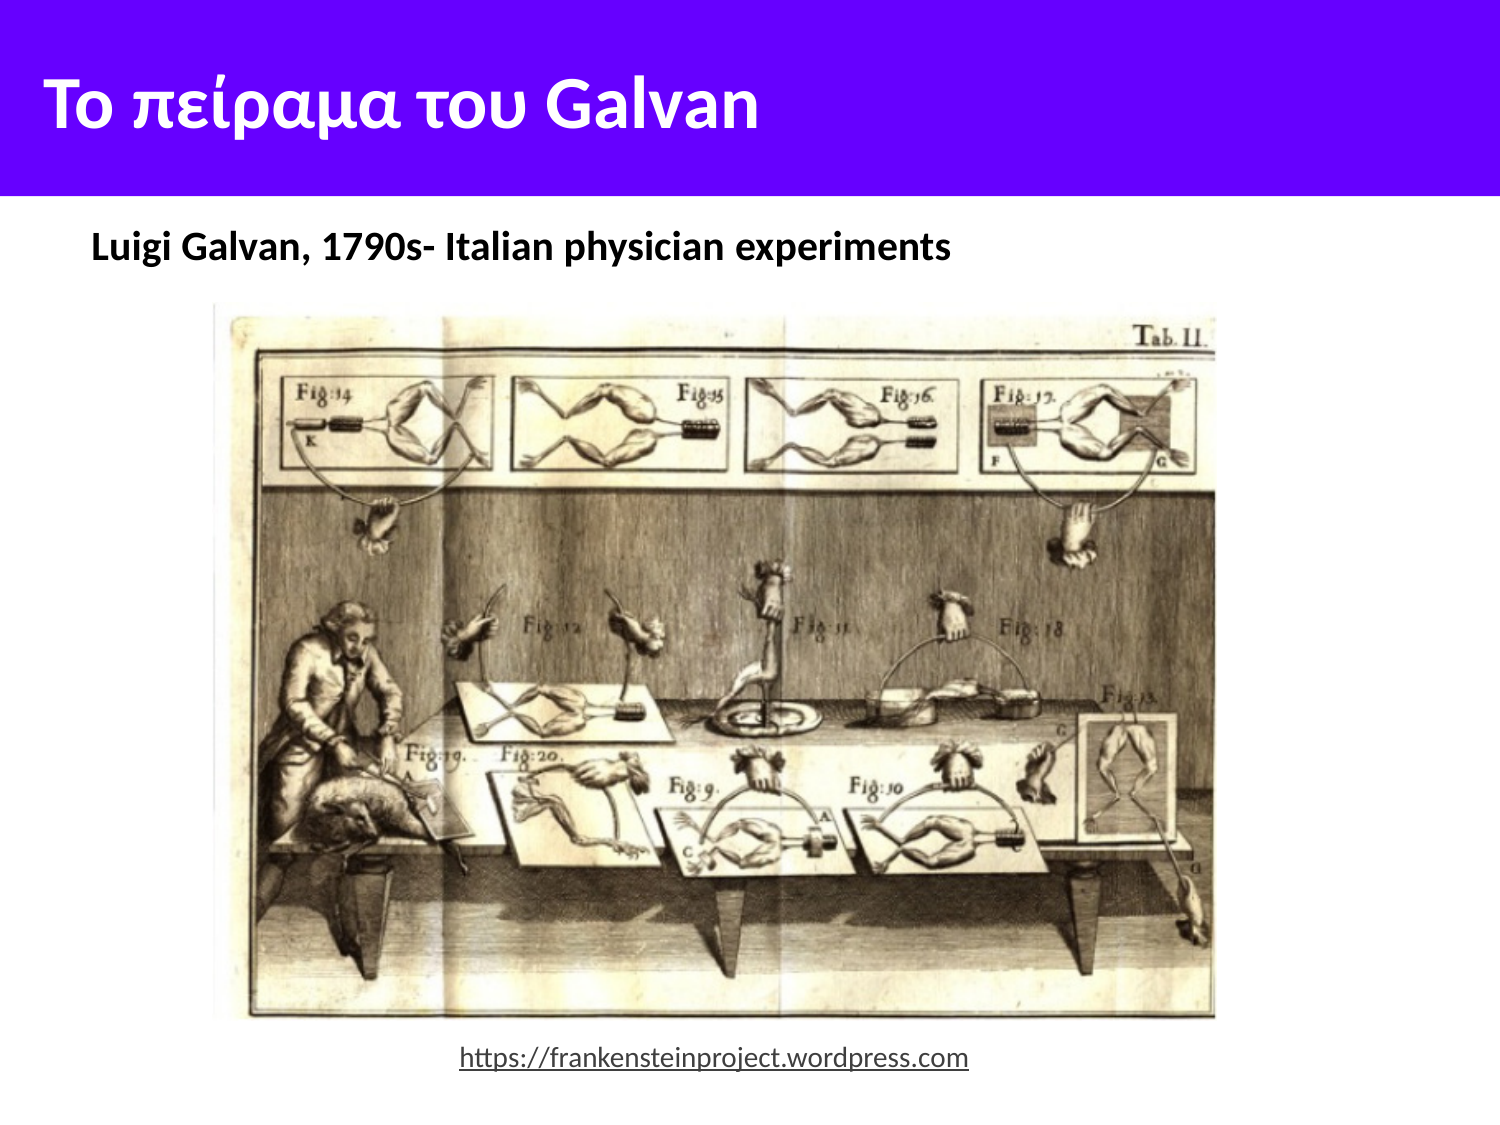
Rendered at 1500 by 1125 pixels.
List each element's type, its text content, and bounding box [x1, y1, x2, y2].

title Το πείραμα του Galvan [0, 0, 1500, 197]
text_box Luigi Galvan, 1790s- Ιtalian physician experiments [76, 211, 1353, 276]
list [212, 302, 1217, 1021]
text_box https://frankensteinproject.wordpress.com [444, 1030, 985, 1081]
